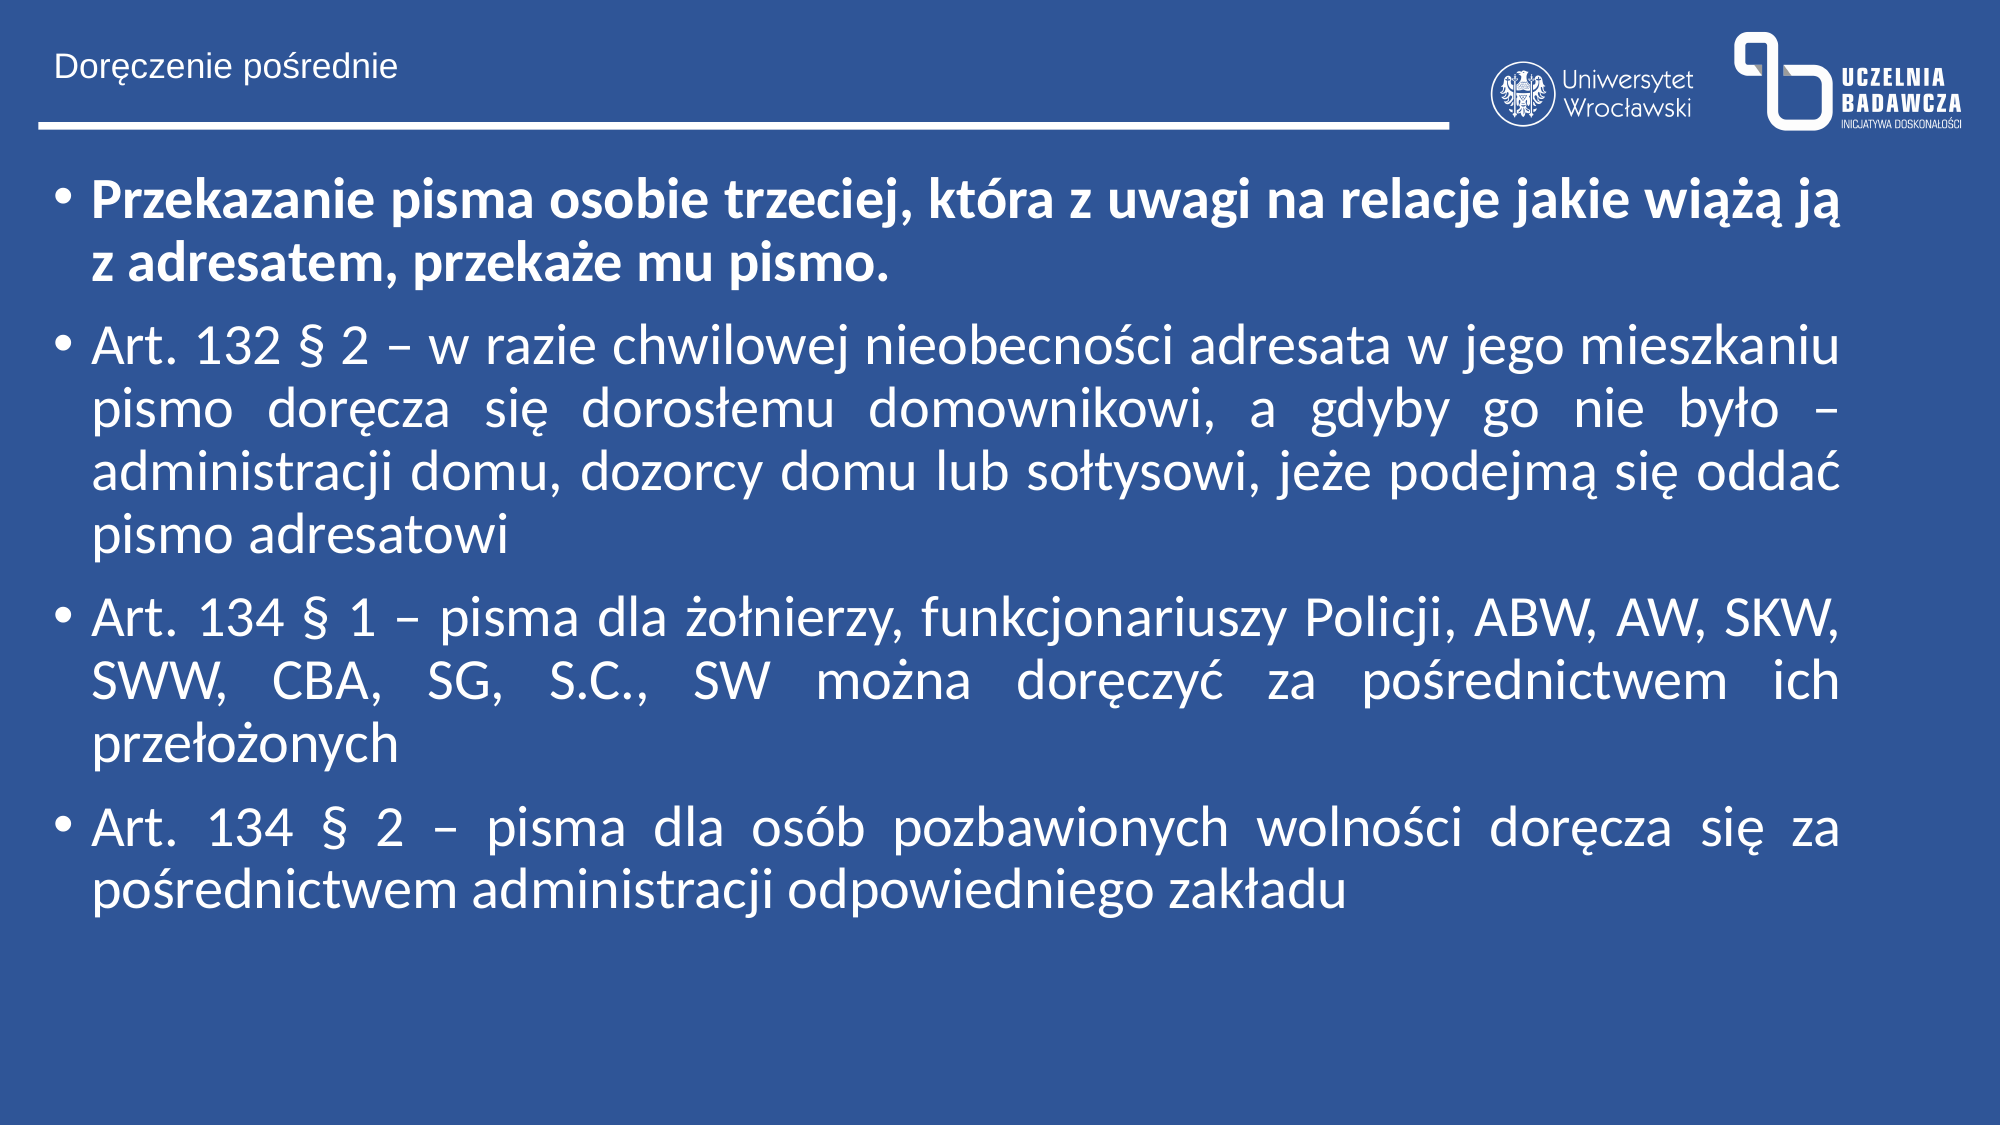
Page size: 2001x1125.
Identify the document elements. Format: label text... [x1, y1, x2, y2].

list Przekazanie pisma osobie trzeciej, która z uwagi na relacje jakie wiążą ją z adresatem, przekaże mu pismo. Art. 132 § 2 – w razie chwilowej nieobecności adresata w jego mieszkaniu pismo doręcza się dorosłemu domownikowi, a gdyby go nie było – administracji domu, dozorcy domu lub sołtysowi, jeże podejmą się oddać pismo adresatowi Art. 134 § 1 – pisma dla żołnierzy, funkcjonariuszy Policji, ABW, AW, SKW, SWW, CBA, SG, S.C., SW można doręczyć za pośrednictwem ich przełożonych Art. 134 § 2 – pisma dla osób pozbawionych wolności doręcza się za pośrednictwem administracji odpowiedniego zakładu [38, 160, 1858, 1077]
list Doręczenie pośrednie [38, 40, 1437, 95]
picture [1468, 24, 1974, 138]
